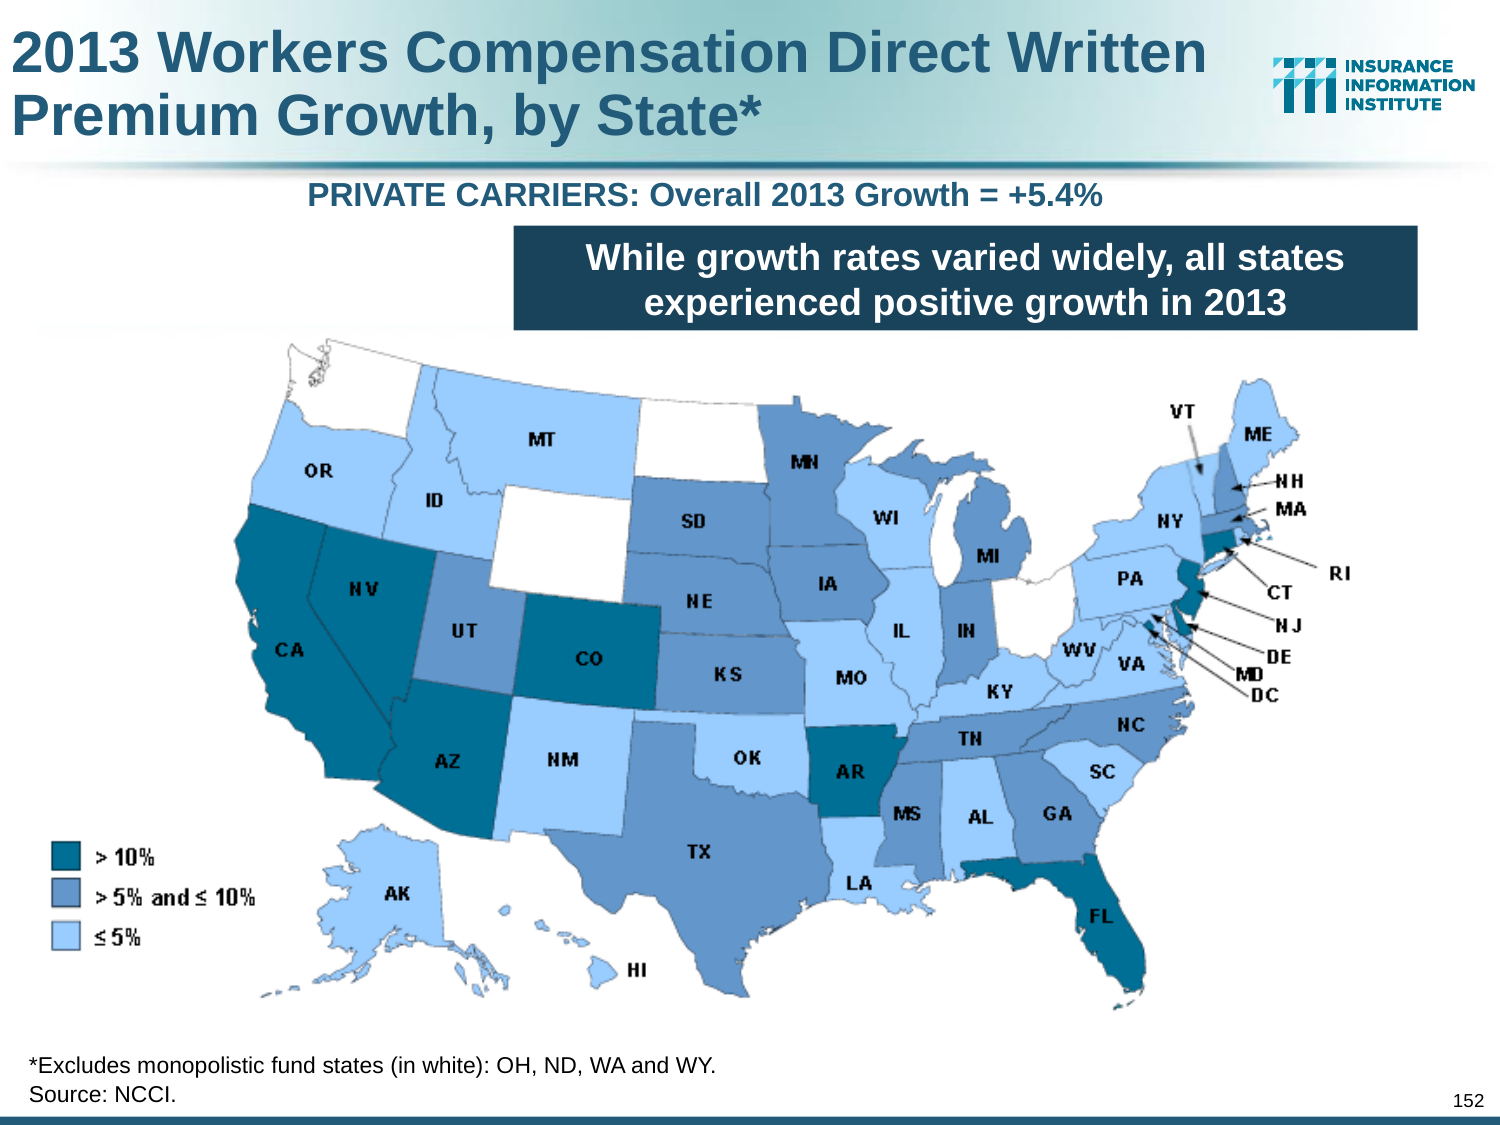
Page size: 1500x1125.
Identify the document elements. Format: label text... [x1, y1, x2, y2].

slide_number 152 [1410, 1091, 1485, 1112]
title 2013 Workers Compensation Direct Written Premium Growth, by State* [3, 14, 1279, 157]
picture [35, 323, 1361, 1017]
picture [0, 0, 1500, 189]
text_box While growth rates varied widely, all states experienced positive growth in 2013 [513, 225, 1418, 331]
text_box PRIVATE CARRIERS: Overall 2013 Growth = +5.4% [31, 177, 1381, 214]
text_box *Excludes monopolistic fund states (in white): OH, ND, WA and WY. Source: NCCI. [0, 1021, 1211, 1125]
